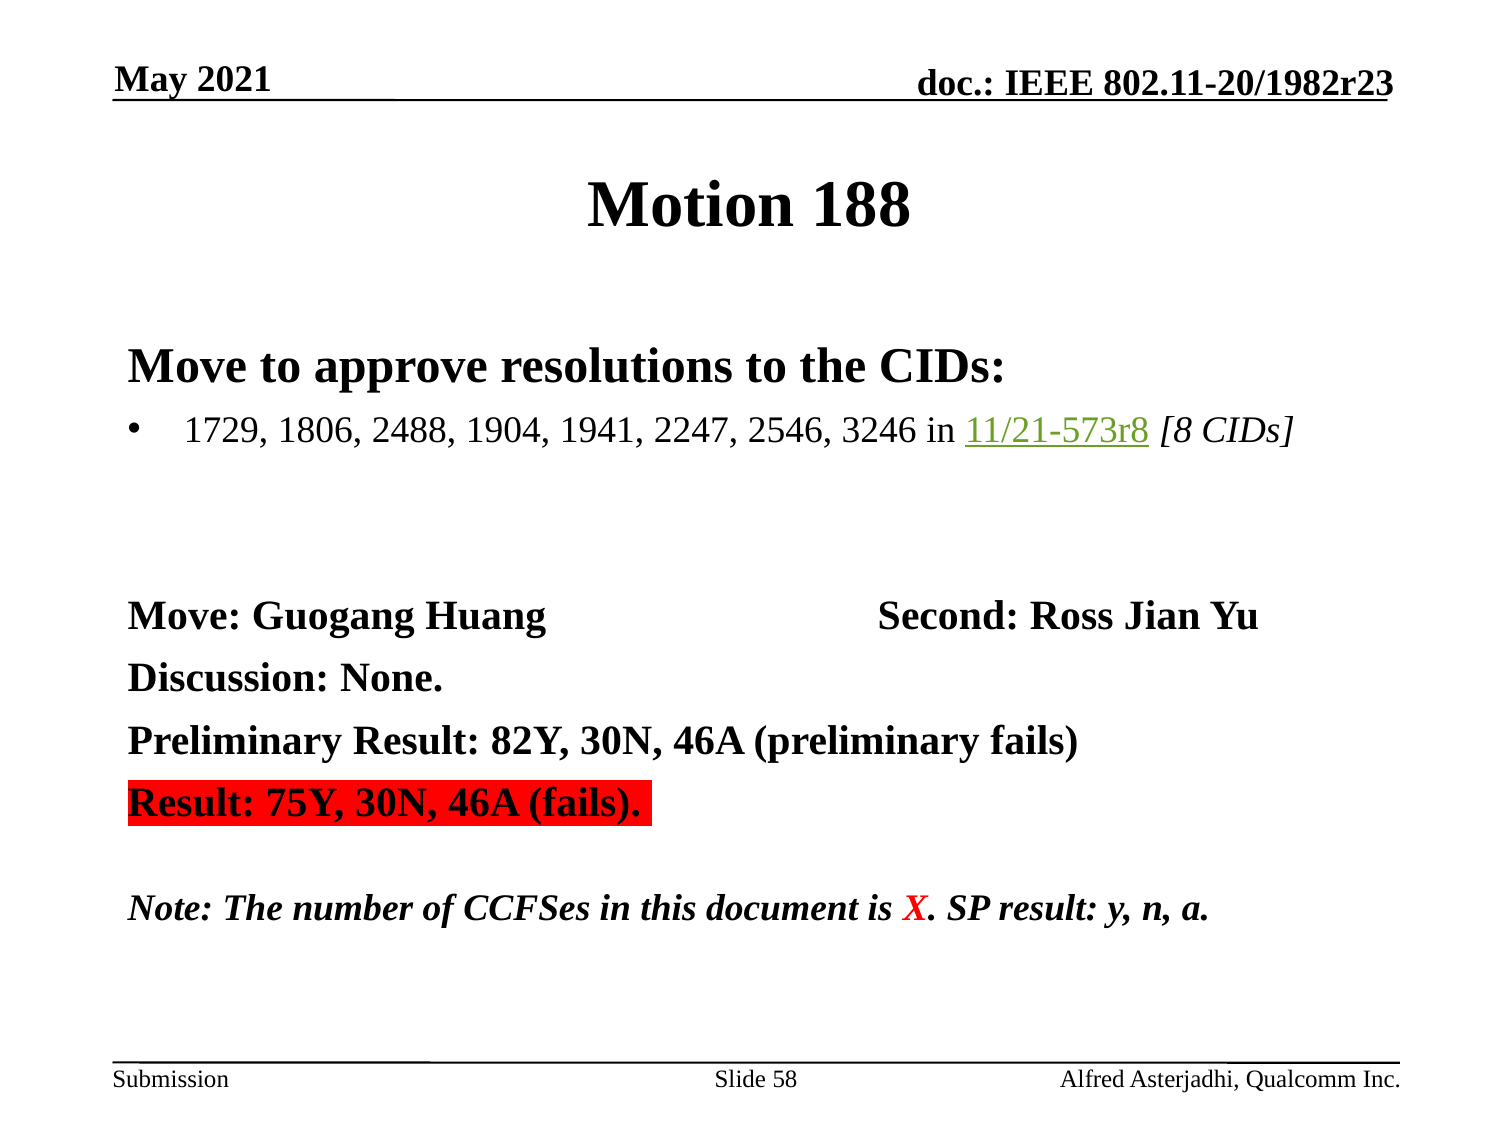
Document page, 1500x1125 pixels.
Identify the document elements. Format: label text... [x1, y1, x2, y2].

title Motion 188 [112, 112, 1388, 288]
footer Alfred Asterjadhi, Qualcomm Inc. [878, 1061, 1402, 1093]
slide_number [114, 54, 423, 100]
slide_number Slide 58 [712, 1061, 800, 1123]
list Move to approve resolutions to the CIDs: 1729, 1806, 2488, 1904, 1941, 2247, 2546, 3246 in 11/21-573r8 [8 CIDs] Move: Guogang Huang Second: Ross Jian Yu Discussion: None. Preliminary Result: 82Y, 30N, 46A (preliminary fails) Result: 75Y, 30N, 46A (fails). Note: The number of CCFSes in this document is X. SP result: y, n, a. [112, 324, 1388, 1000]
